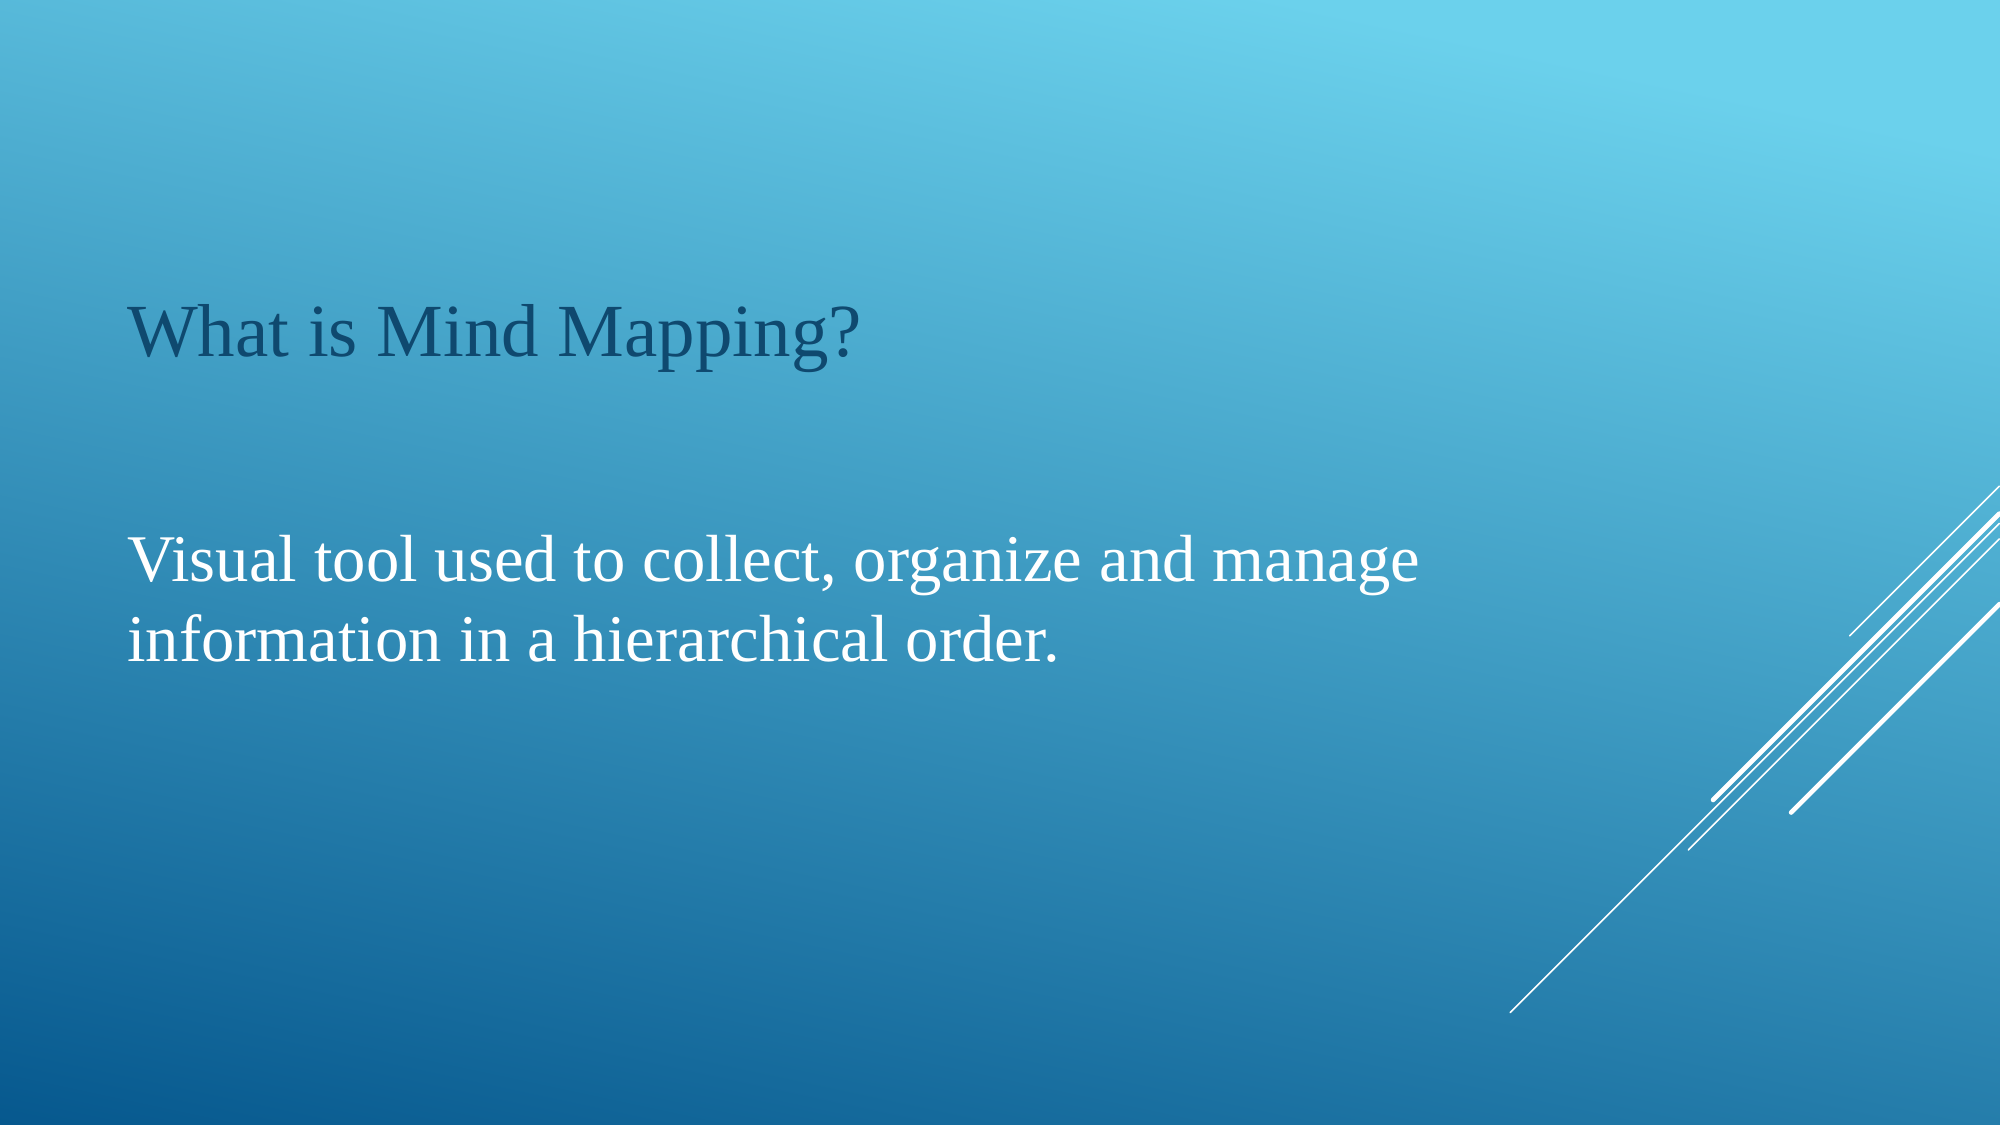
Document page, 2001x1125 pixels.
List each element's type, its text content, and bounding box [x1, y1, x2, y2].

list What is Mind Mapping? Visual tool used to collect, organize and manage information in a hierarchical order. [112, 112, 1513, 843]
